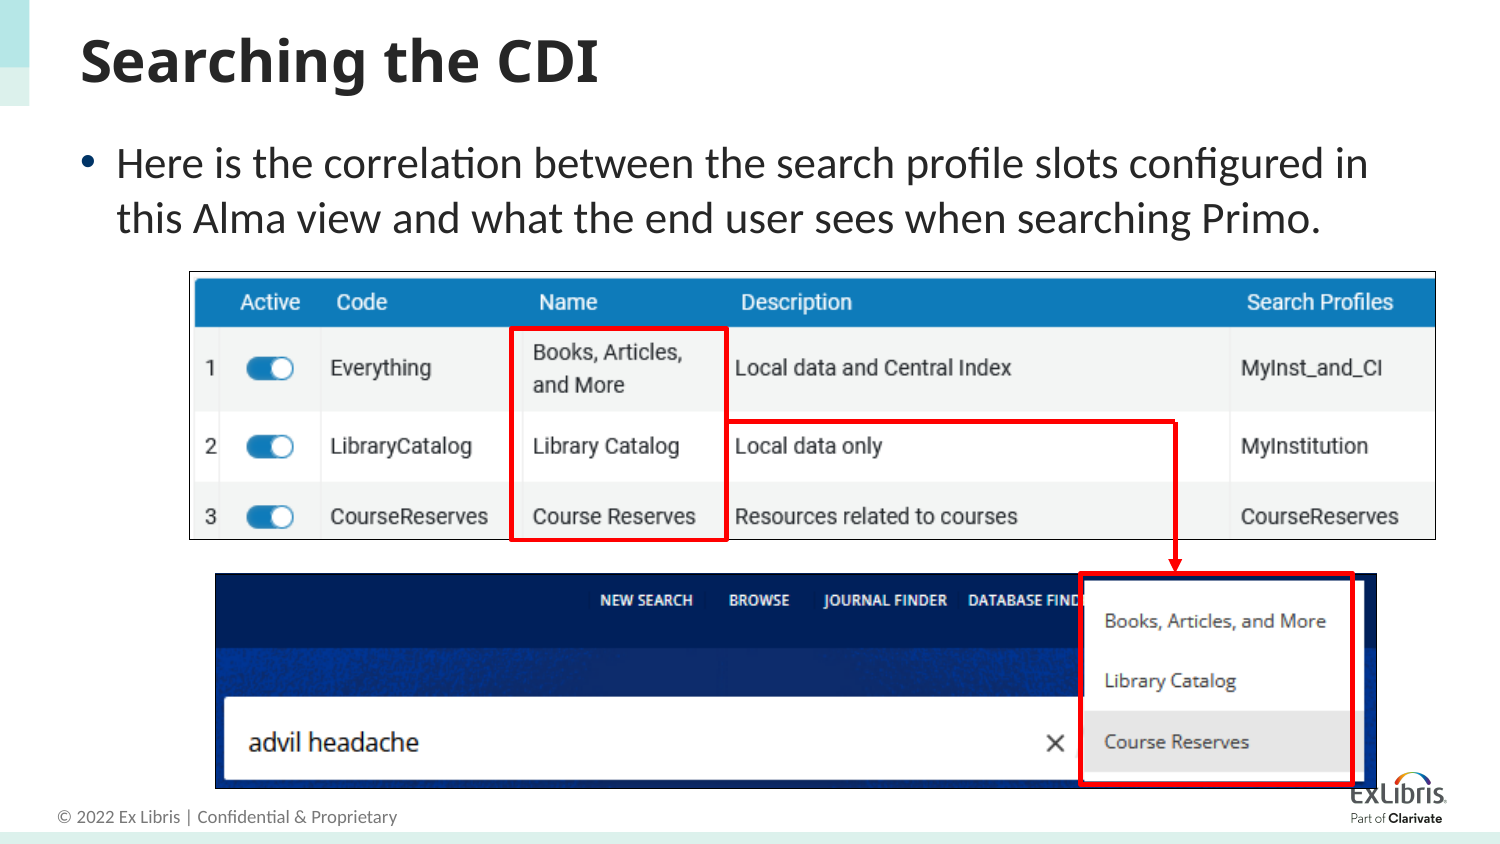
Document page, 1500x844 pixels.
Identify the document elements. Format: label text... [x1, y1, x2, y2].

title Searching the CDI [64, 11, 1447, 107]
picture [214, 573, 1447, 823]
picture [189, 270, 1436, 541]
list Here is the correlation between the search profile slots configured in this Alma view and what the end user sees when searching Primo. [64, 126, 1447, 289]
